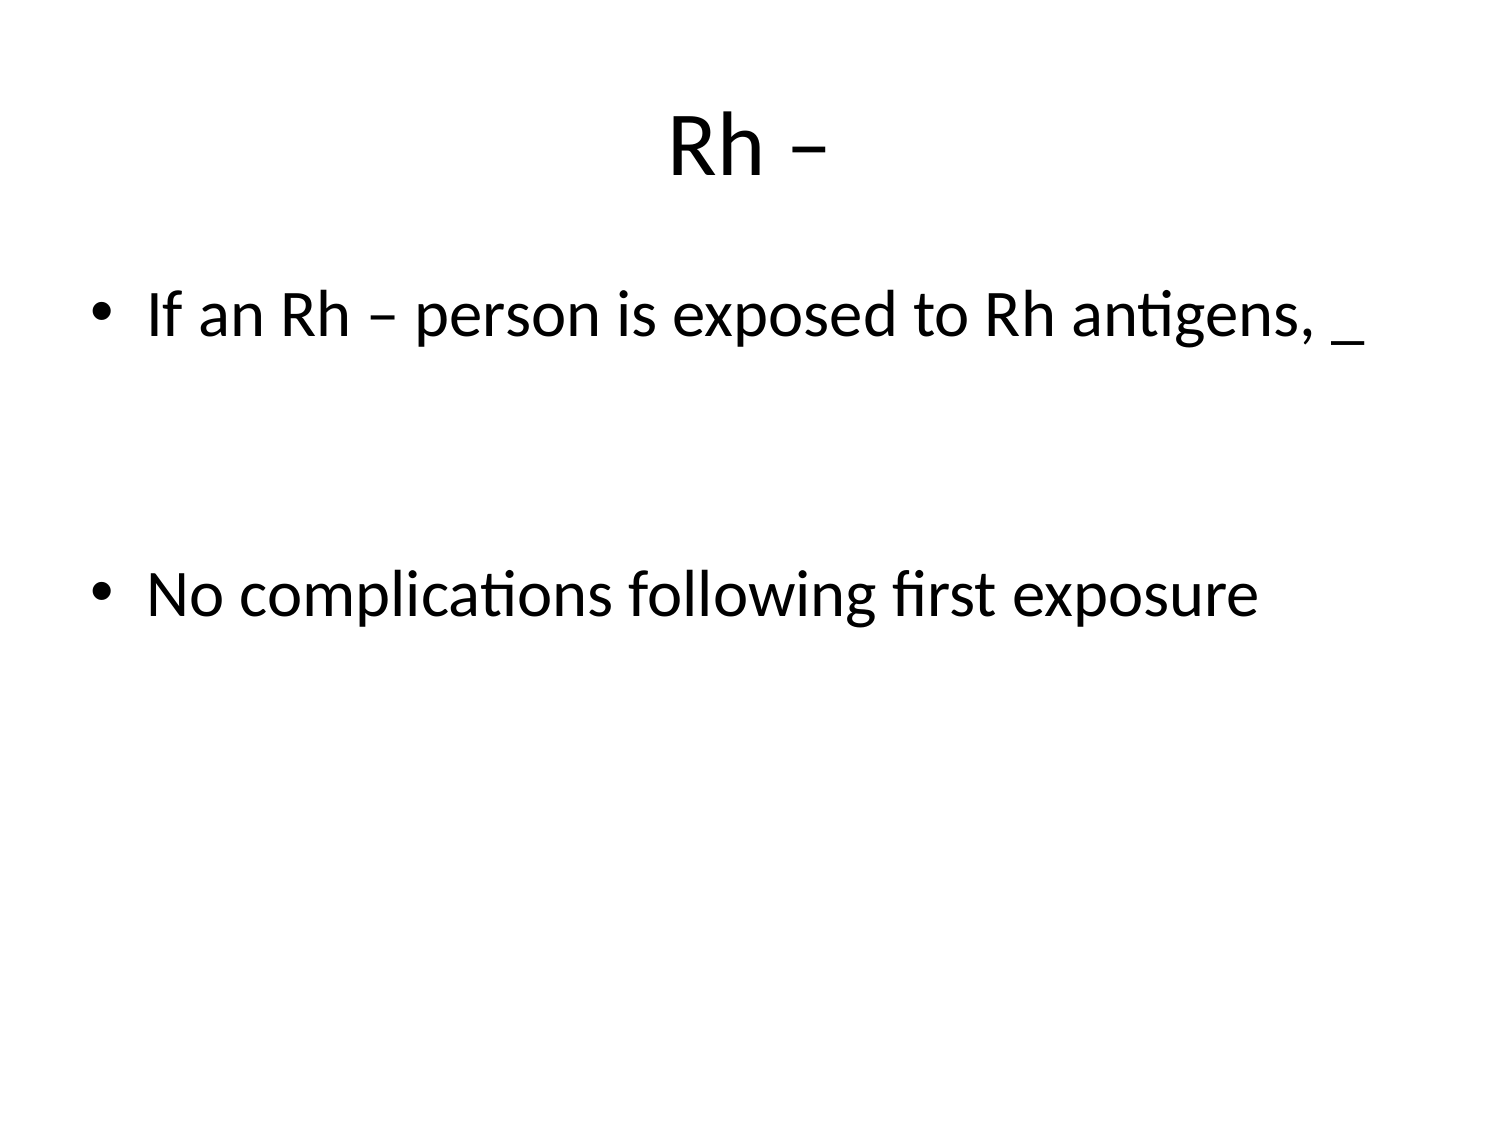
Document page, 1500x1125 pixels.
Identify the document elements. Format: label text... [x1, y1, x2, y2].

list If an Rh – person is exposed to Rh antigens, _ No complications following first exposure [75, 262, 1425, 1005]
title Rh – [75, 45, 1425, 233]
